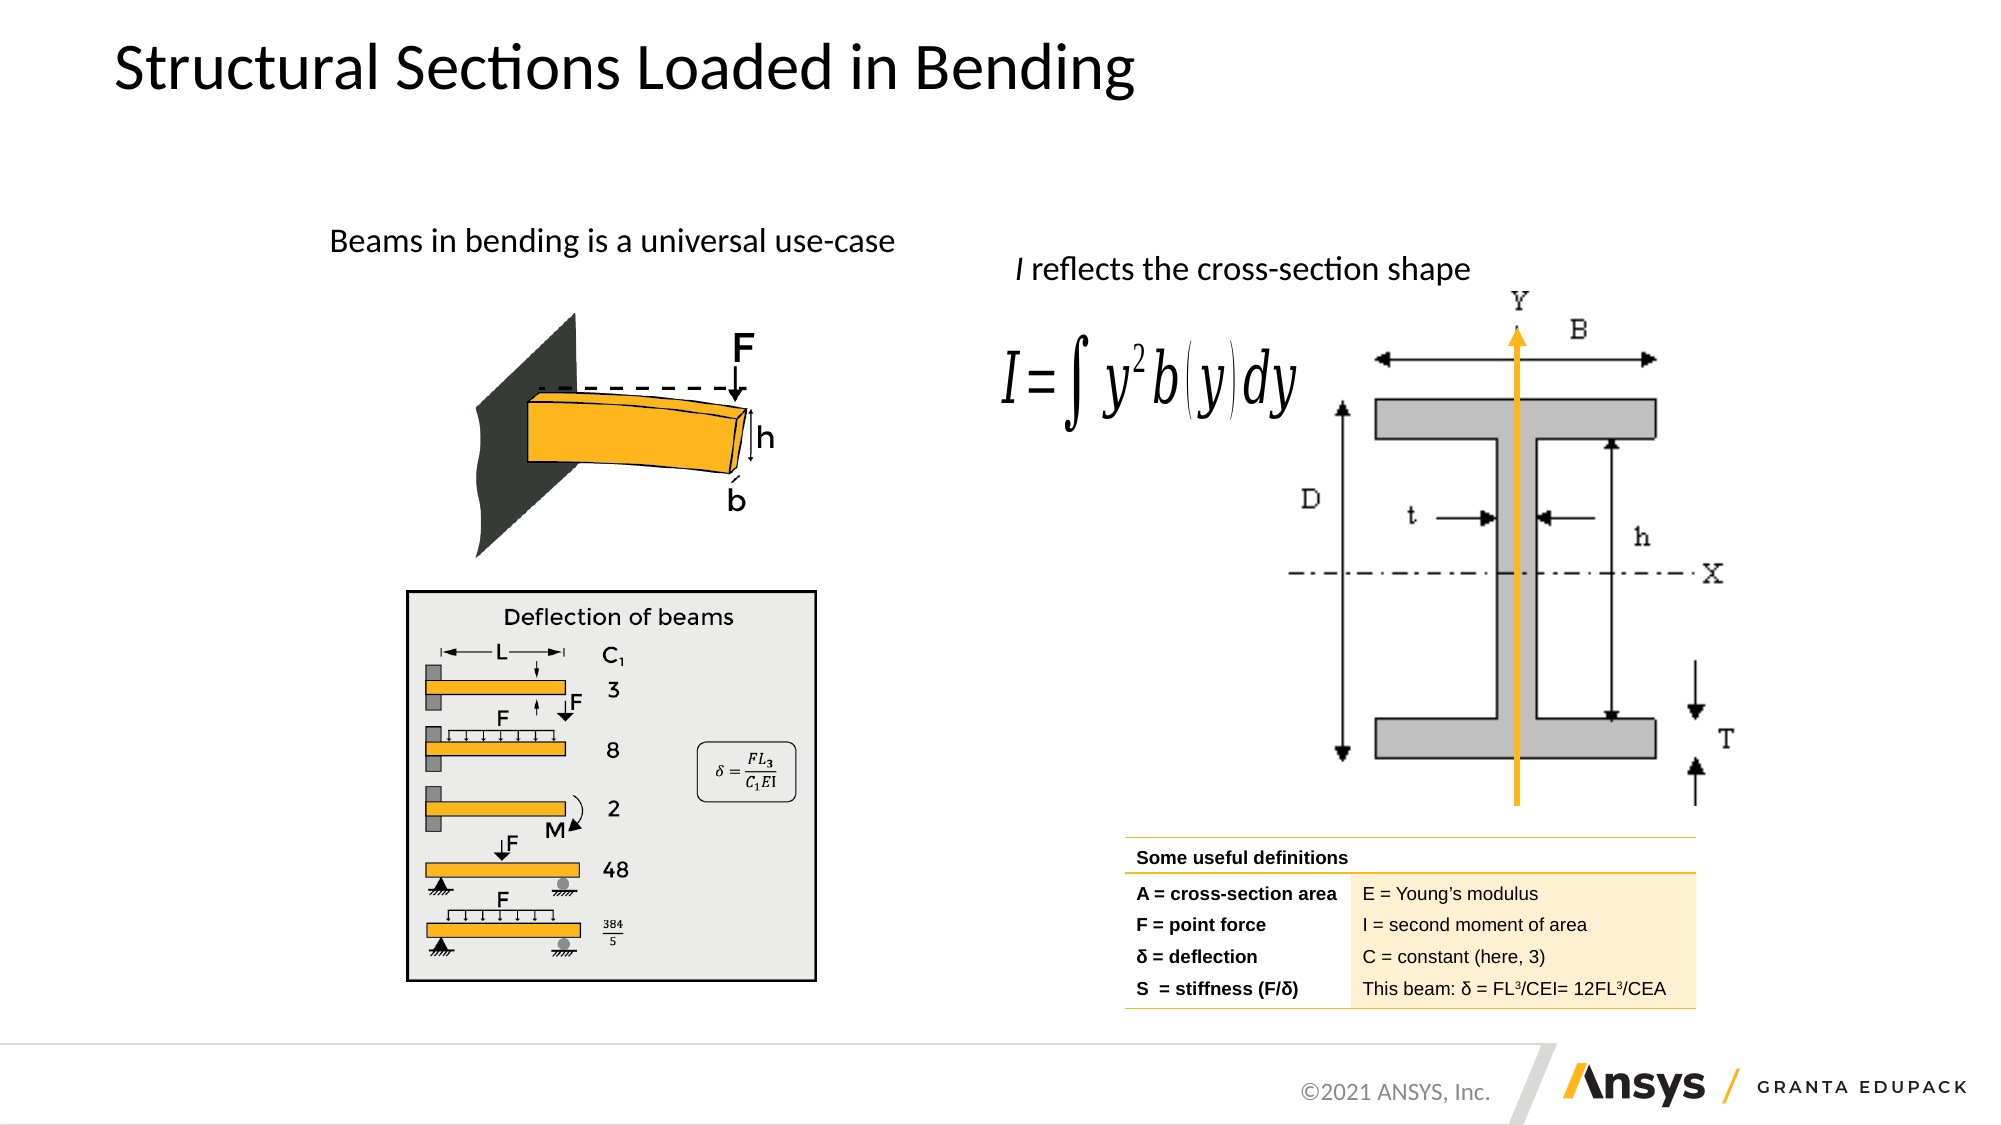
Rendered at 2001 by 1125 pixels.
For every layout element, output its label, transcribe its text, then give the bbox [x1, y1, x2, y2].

table_cell A = cross-section area F = point force δ = deflection S = stiffness (F/δ) [1125, 874, 1351, 1008]
table_header Some useful definitions [1125, 838, 1696, 872]
picture [0, 0, 2000, 1125]
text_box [999, 238, 1750, 806]
text_box Beams in bending is a universal use-case [314, 210, 1010, 267]
title Structural Sections Loaded in Bending [99, 24, 1900, 164]
table_cell E = Young’s modulus I = second moment of area C = constant (here, 3) This beam: δ = FL3/CEI= 12FL3/CEA [1351, 874, 1696, 1008]
